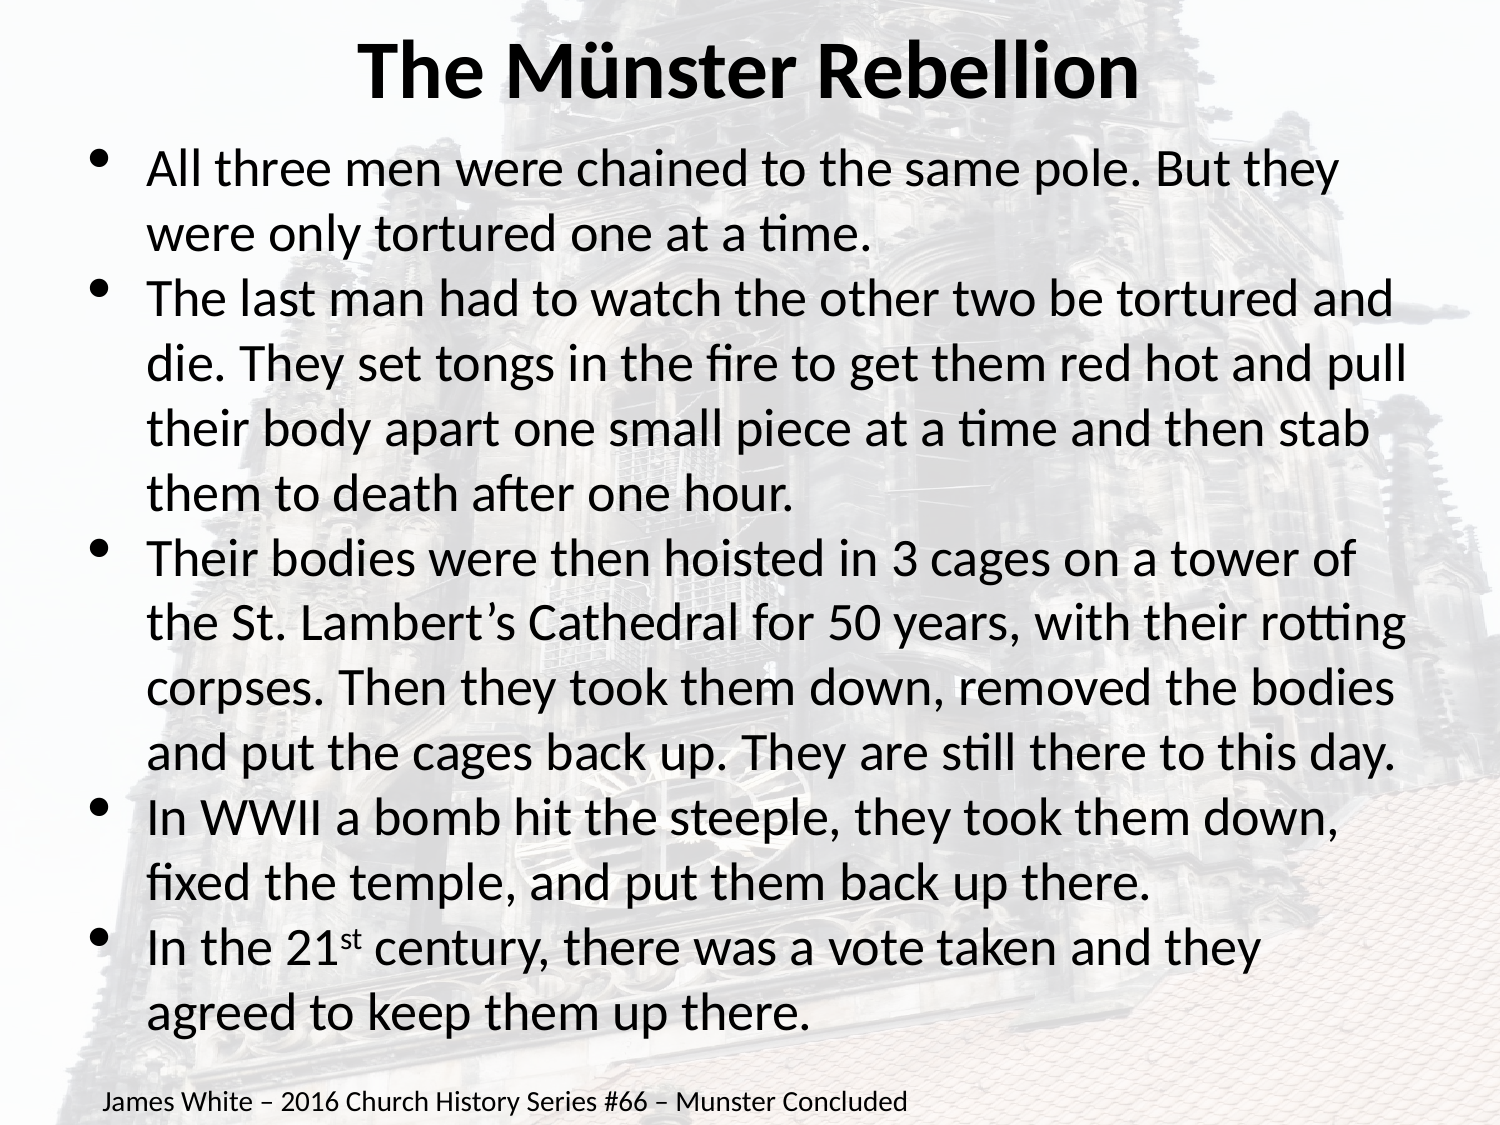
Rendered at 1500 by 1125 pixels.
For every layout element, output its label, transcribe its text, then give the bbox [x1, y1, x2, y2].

text_box James White – 2016 Church History Series #66 – Munster Concluded [87, 1074, 1500, 1125]
title The Münster Rebellion [0, 4, 1500, 125]
list All three men were chained to the same pole. But they were only tortured one at a time. The last man had to watch the other two be tortured and die. They set tongs in the fire to get them red hot and pull their body apart one small piece at a time and then stab them to death after one hour. Their bodies were then hoisted in 3 cages on a tower of the St. Lambert’s Cathedral for 50 years, with their rotting corpses. Then they took them down, removed the bodies and put the cages back up. They are still there to this day. In WWII a bomb hit the steeple, they took them down, fixed the temple, and put them back up there. In the 21st century, there was a vote taken and they agreed to keep them up there. [75, 125, 1425, 1075]
